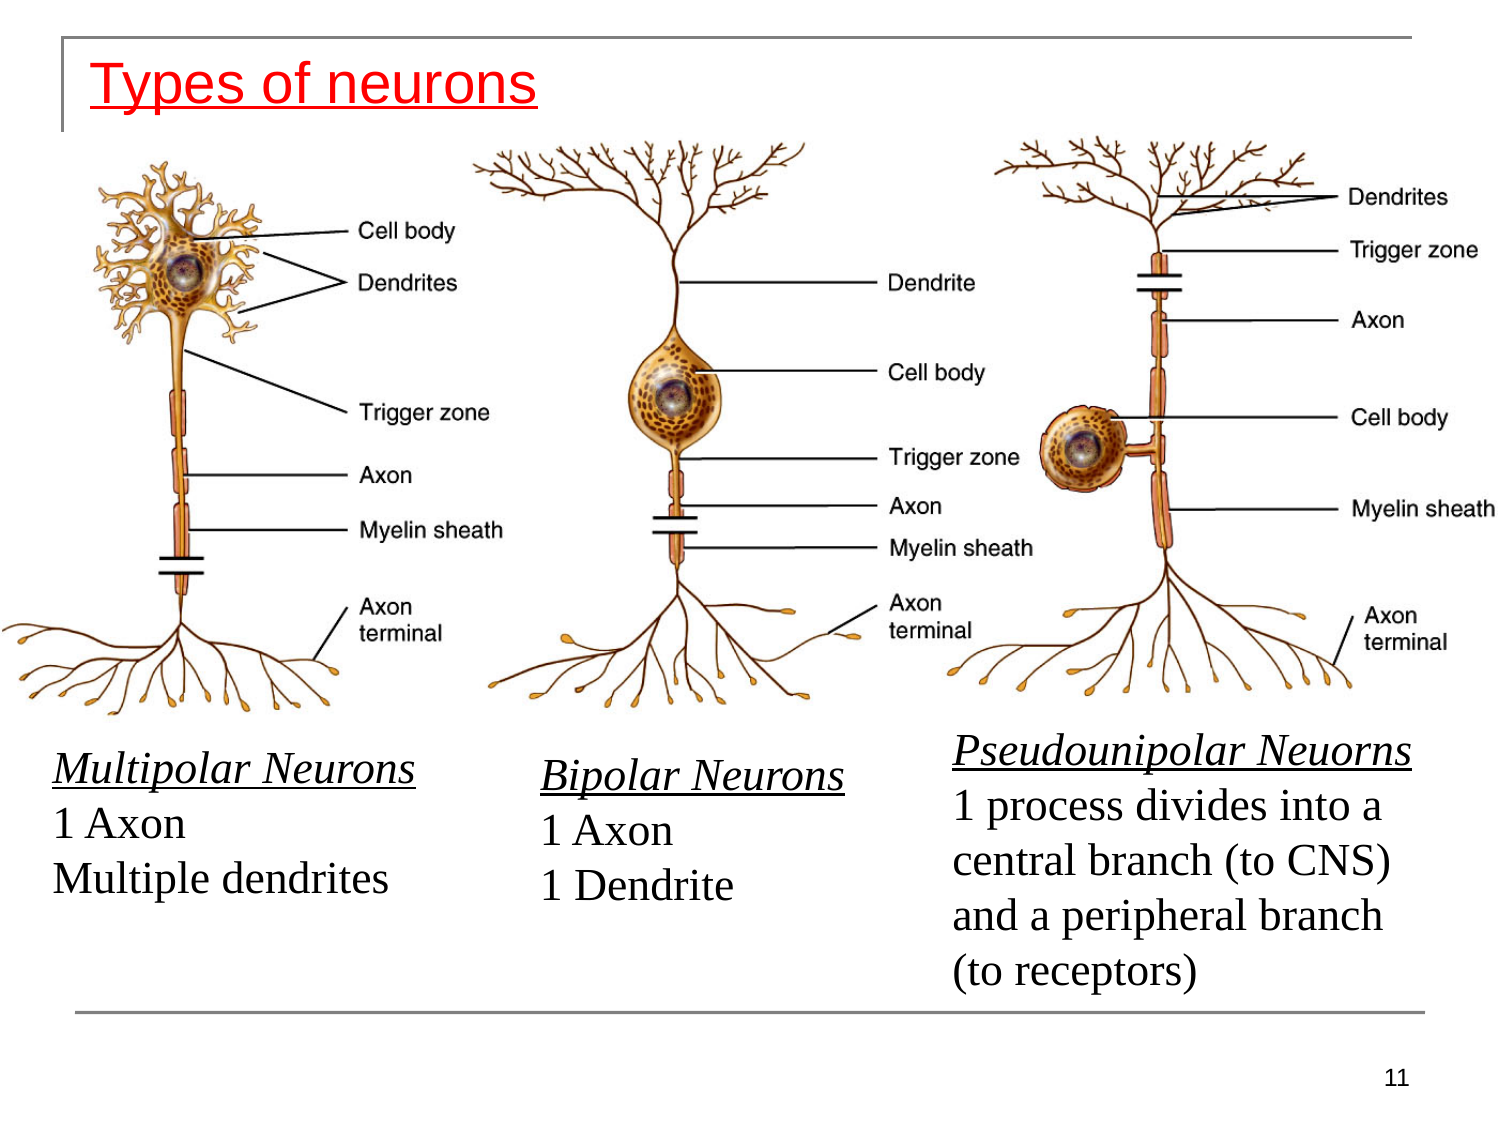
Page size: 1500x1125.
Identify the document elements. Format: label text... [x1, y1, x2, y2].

text_box Pseudounipolar Neuorns 1 process divides into a central branch (to CNS) and a peripheral branch (to receptors) [937, 796, 1450, 1003]
picture [0, 131, 1499, 788]
text_box Bipolar Neurons 1 Axon 1 Dendrite [524, 796, 900, 918]
text_box Types of neurons [74, 37, 1363, 123]
slide_number 11 [1074, 1023, 1426, 1100]
text_box Multipolar Neurons 1 Axon Multiple dendrites [37, 796, 438, 911]
